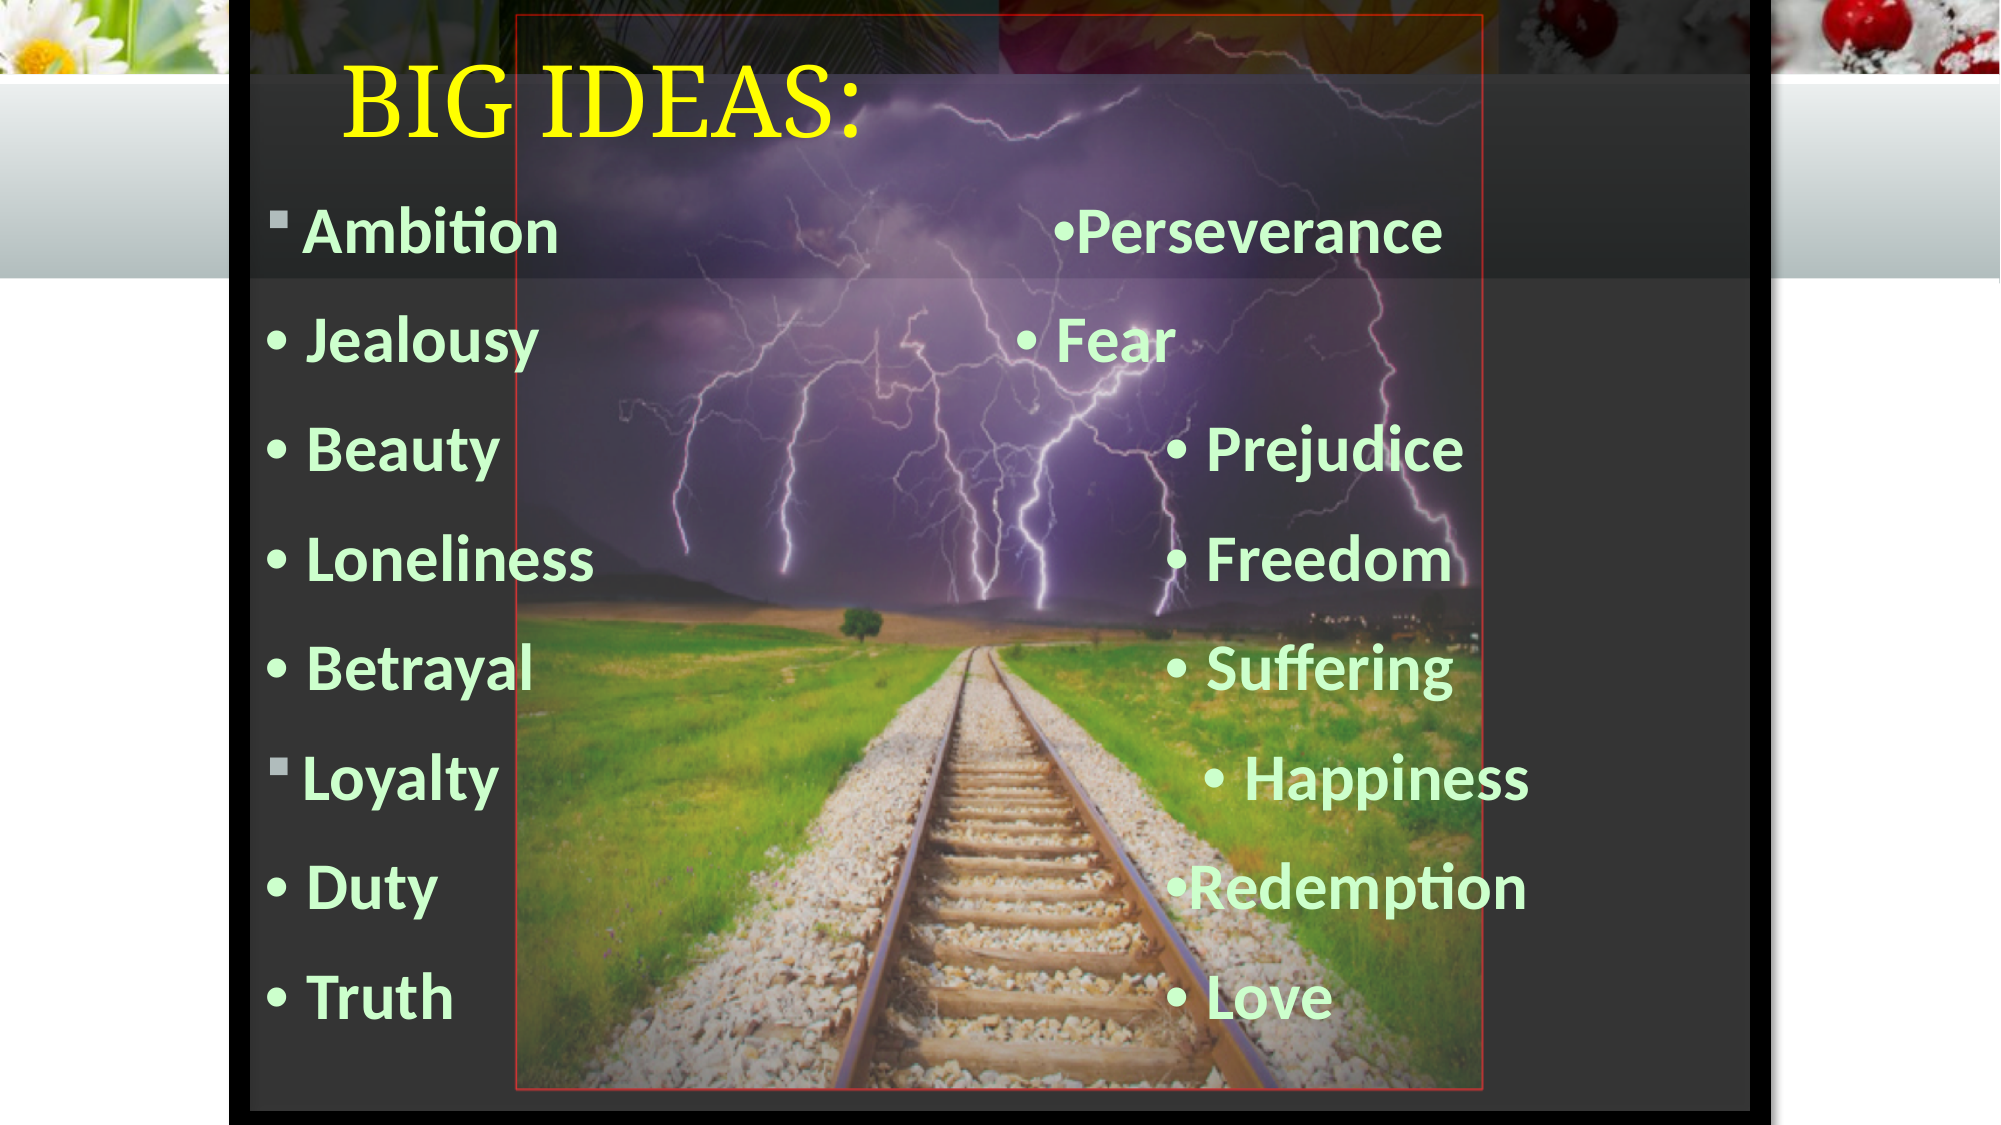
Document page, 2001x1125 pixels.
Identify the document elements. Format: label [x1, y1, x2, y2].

picture [0, 0, 229, 74]
picture [1771, 0, 2000, 74]
picture [250, 0, 1750, 1111]
